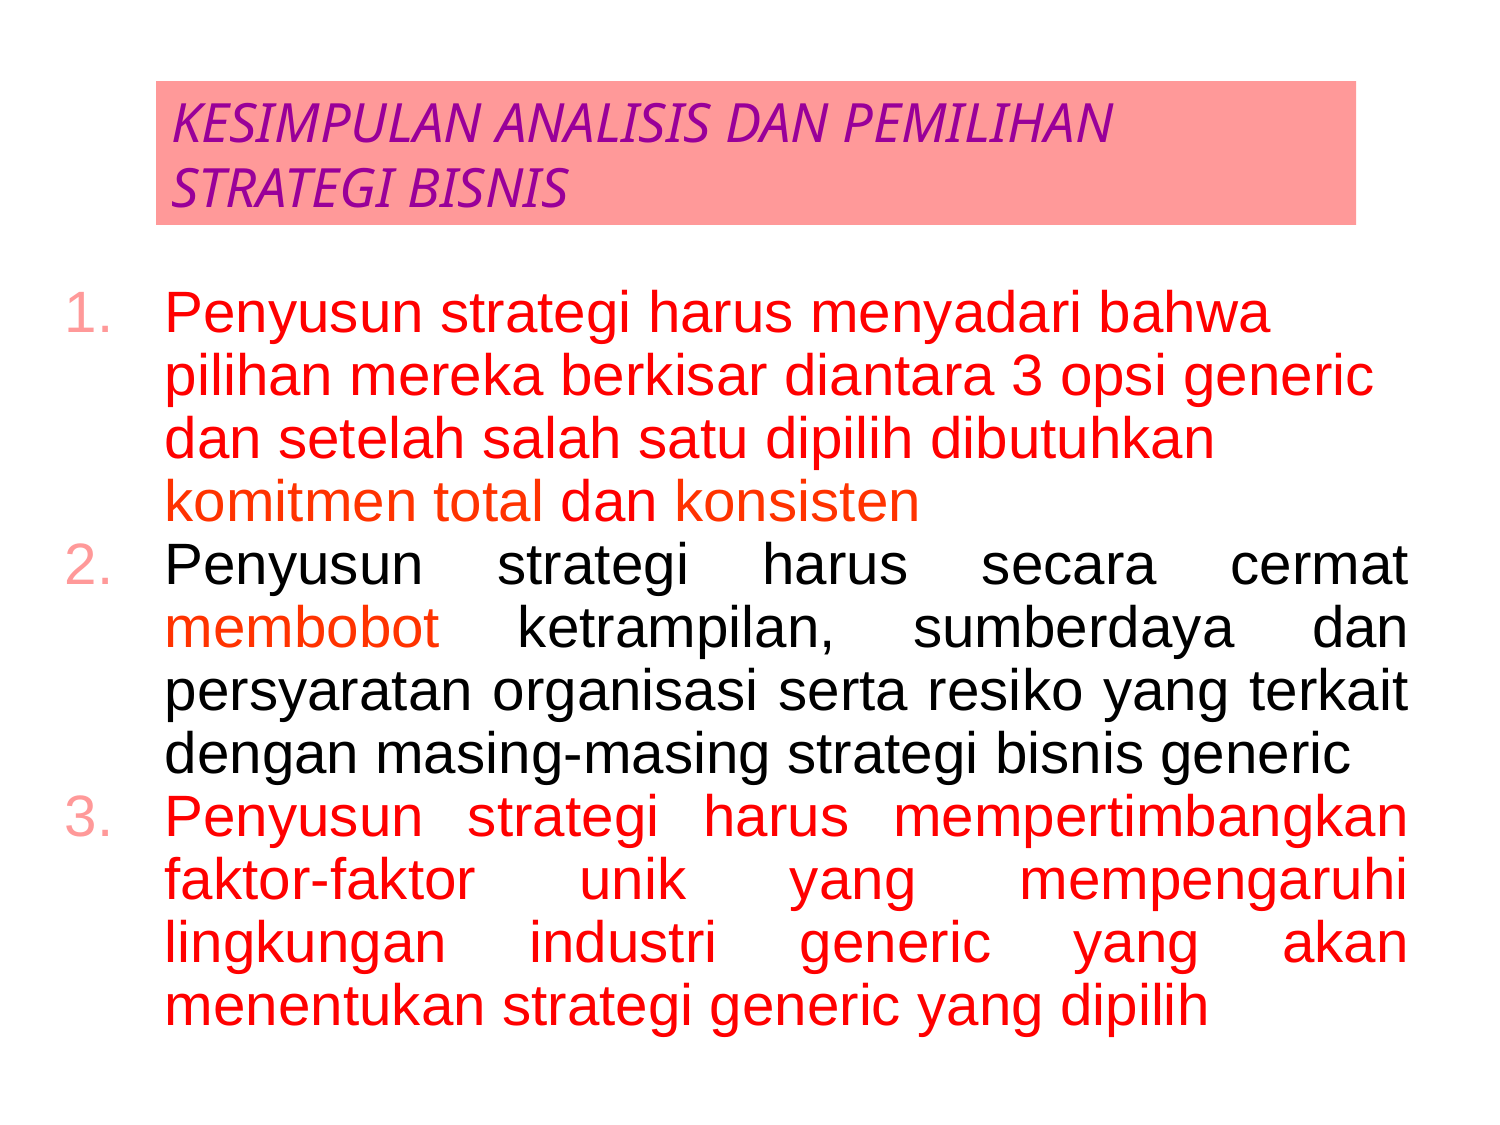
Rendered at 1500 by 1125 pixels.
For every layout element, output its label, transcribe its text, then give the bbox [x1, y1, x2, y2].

text_box KESIMPULAN ANALISIS DAN PEMILIHAN STRATEGI BISNIS [156, 81, 1357, 225]
text_box Penyusun strategi harus menyadari bahwa pilihan mereka berkisar diantara 3 opsi generic dan setelah salah satu dipilih dibutuhkan komitmen total dan konsisten Penyusun strategi harus secara cermat membobot ketrampilan, sumberdaya dan persyaratan organisasi serta resiko yang terkait dengan masing-masing strategi bisnis generic Penyusun strategi harus mempertimbangkan faktor-faktor unik yang mempengaruhi lingkungan industri generic yang akan menentukan strategi generic yang dipilih [50, 274, 1425, 1088]
